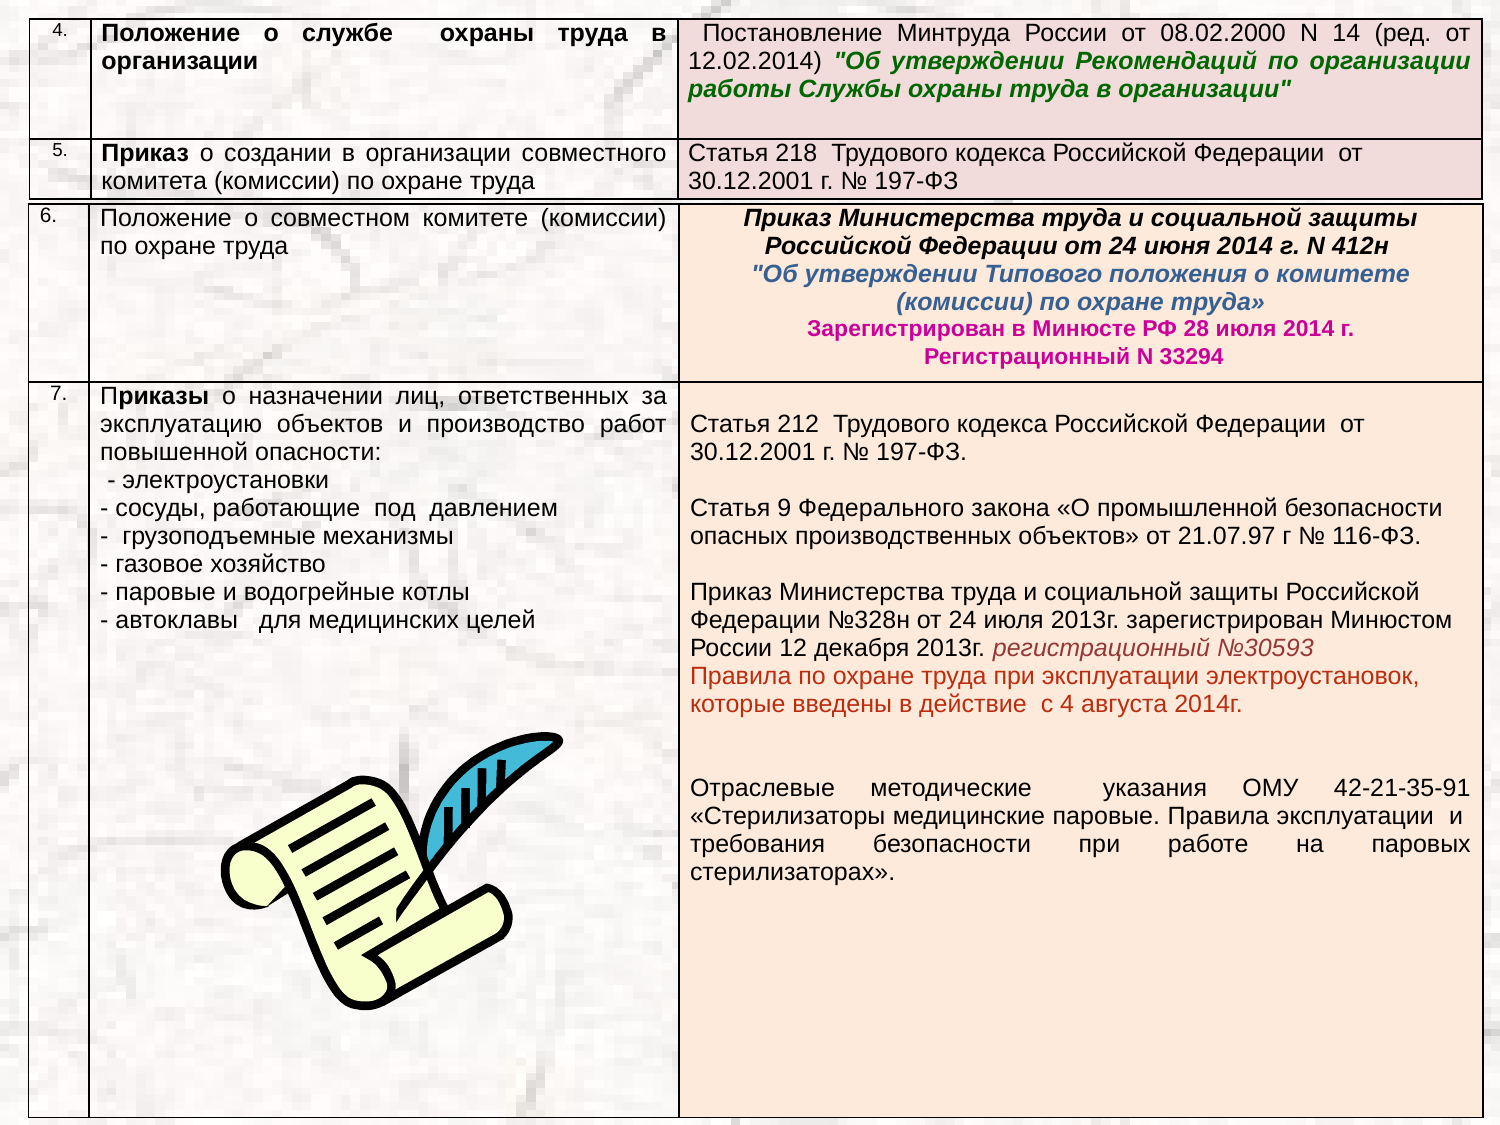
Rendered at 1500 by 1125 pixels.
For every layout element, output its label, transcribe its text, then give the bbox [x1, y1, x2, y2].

table_header Положение о службе охраны труда в организации [92, 20, 677, 138]
table_cell Приказ о создании в организации совместного комитета (комиссии) по охране труда [92, 140, 677, 198]
table_header Постановление Минтруда России от 08.02.2000 N 14 (ред. от 12.02.2014) "Об утверждении Рекомендаций по организации работы Службы охраны труда в организации" [679, 20, 1481, 138]
table_cell Статья 212 Трудового кодекса Российской Федерации от 30.12.2001 г. № 197-ФЗ. Статья 9 Федерального закона «О промышленной безопасности опасных производственных объектов» от 21.07.97 г № 116-ФЗ. Приказ Министерства труда и социальной защиты Российской Федерации №328н от 24 июля 2013г. зарегистрирован Минюстом России 12 декабря 2013г. регистрационный №30593 Правила по охране труда при эксплуатации электроустановок, которые введены в действие с 4 августа 2014г. Отраслевые методические указания ОМУ 42-21-35-91 «Стерилизаторы медицинские паровые. Правила эксплуатации и требования безопасности при работе на паровых стерилизаторах». [680, 383, 1482, 1117]
table_cell 5. [30, 140, 90, 198]
table_header 6. [29, 205, 88, 381]
table_header Положение о совместном комитете (комиссии) по охране труда [90, 205, 678, 381]
picture [0, 0, 1500, 1125]
table_header 4. [30, 20, 90, 138]
table_header Приказ Министерства труда и социальной защиты Российской Федерации от 24 июня 2014 г. N 412н "Об утверждении Типового положения о комитете (комиссии) по охране труда» Зарегистрирован в Минюсте РФ 28 июля 2014 г. Регистрационный N 33294 [680, 205, 1482, 381]
table_cell Статья 218 Трудового кодекса Российской Федерации от 30.12.2001 г. № 197-ФЗ [679, 140, 1481, 198]
table_cell Приказы о назначении лиц, ответственных за эксплуатацию объектов и производство работ повышенной опасности: - электроустановки - сосуды, работающие под давлением - грузоподъемные механизмы - газовое хозяйство - паровые и водогрейные котлы - автоклавы для медицинских целей [90, 383, 678, 1117]
table_cell 7. [29, 383, 88, 1117]
